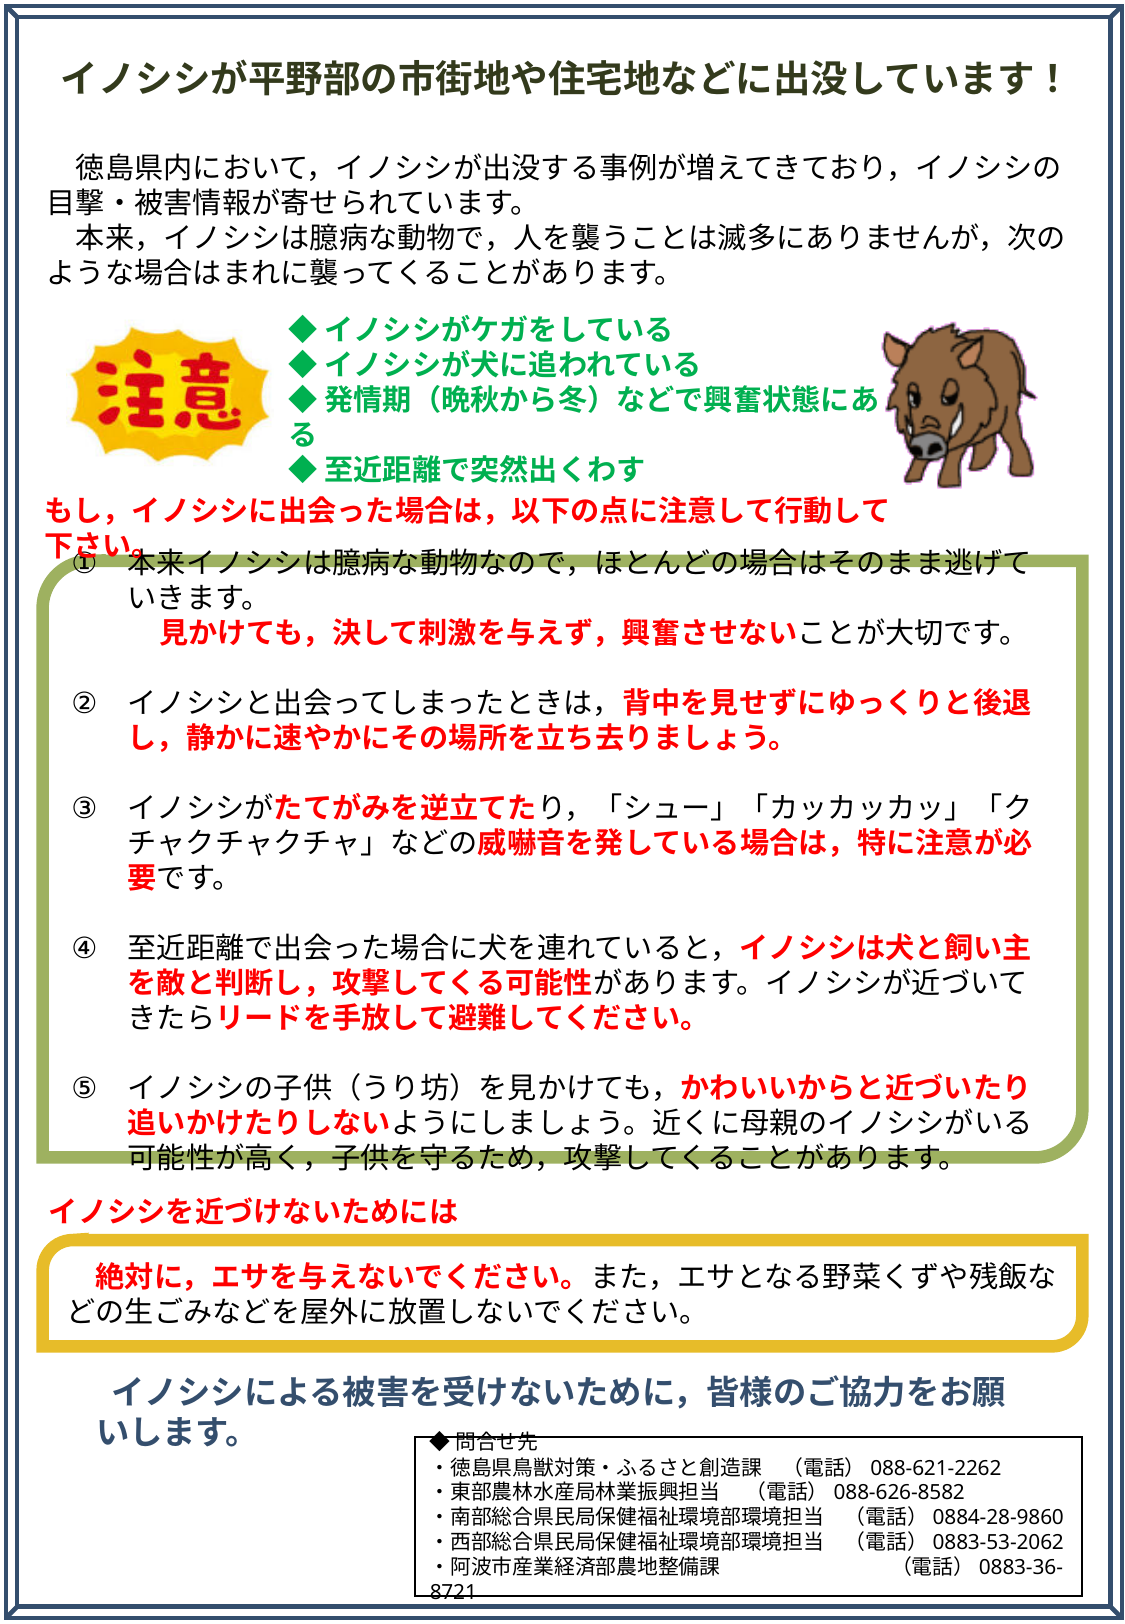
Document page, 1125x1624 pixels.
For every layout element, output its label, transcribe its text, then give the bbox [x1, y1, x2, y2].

picture [873, 317, 1049, 496]
text_box ◆イノシシがケガをしている ◆イノシシが犬に追われている ◆発情期（晩秋から冬）などで興奮状態にある ◆至近距離で突然出くわす [273, 303, 922, 494]
picture [66, 310, 274, 481]
text_box [5, 5, 1123, 1619]
text_box ◆問合せ先 ・徳島県鳥獣対策・ふるさと創造課 （電話）088-621-2262 ・東部農林水産局林業振興担当 （電話）088-626-8582 ・南部総合県民局保健福祉環境部環境担当 （電話）0884-28-9860 ・西部総合県民局保健福祉環境部環境担当 （電話）0883-53-2062 ・阿波市産業経済部農地整備課 （電話）0883-36-8721 [414, 1436, 1083, 1597]
